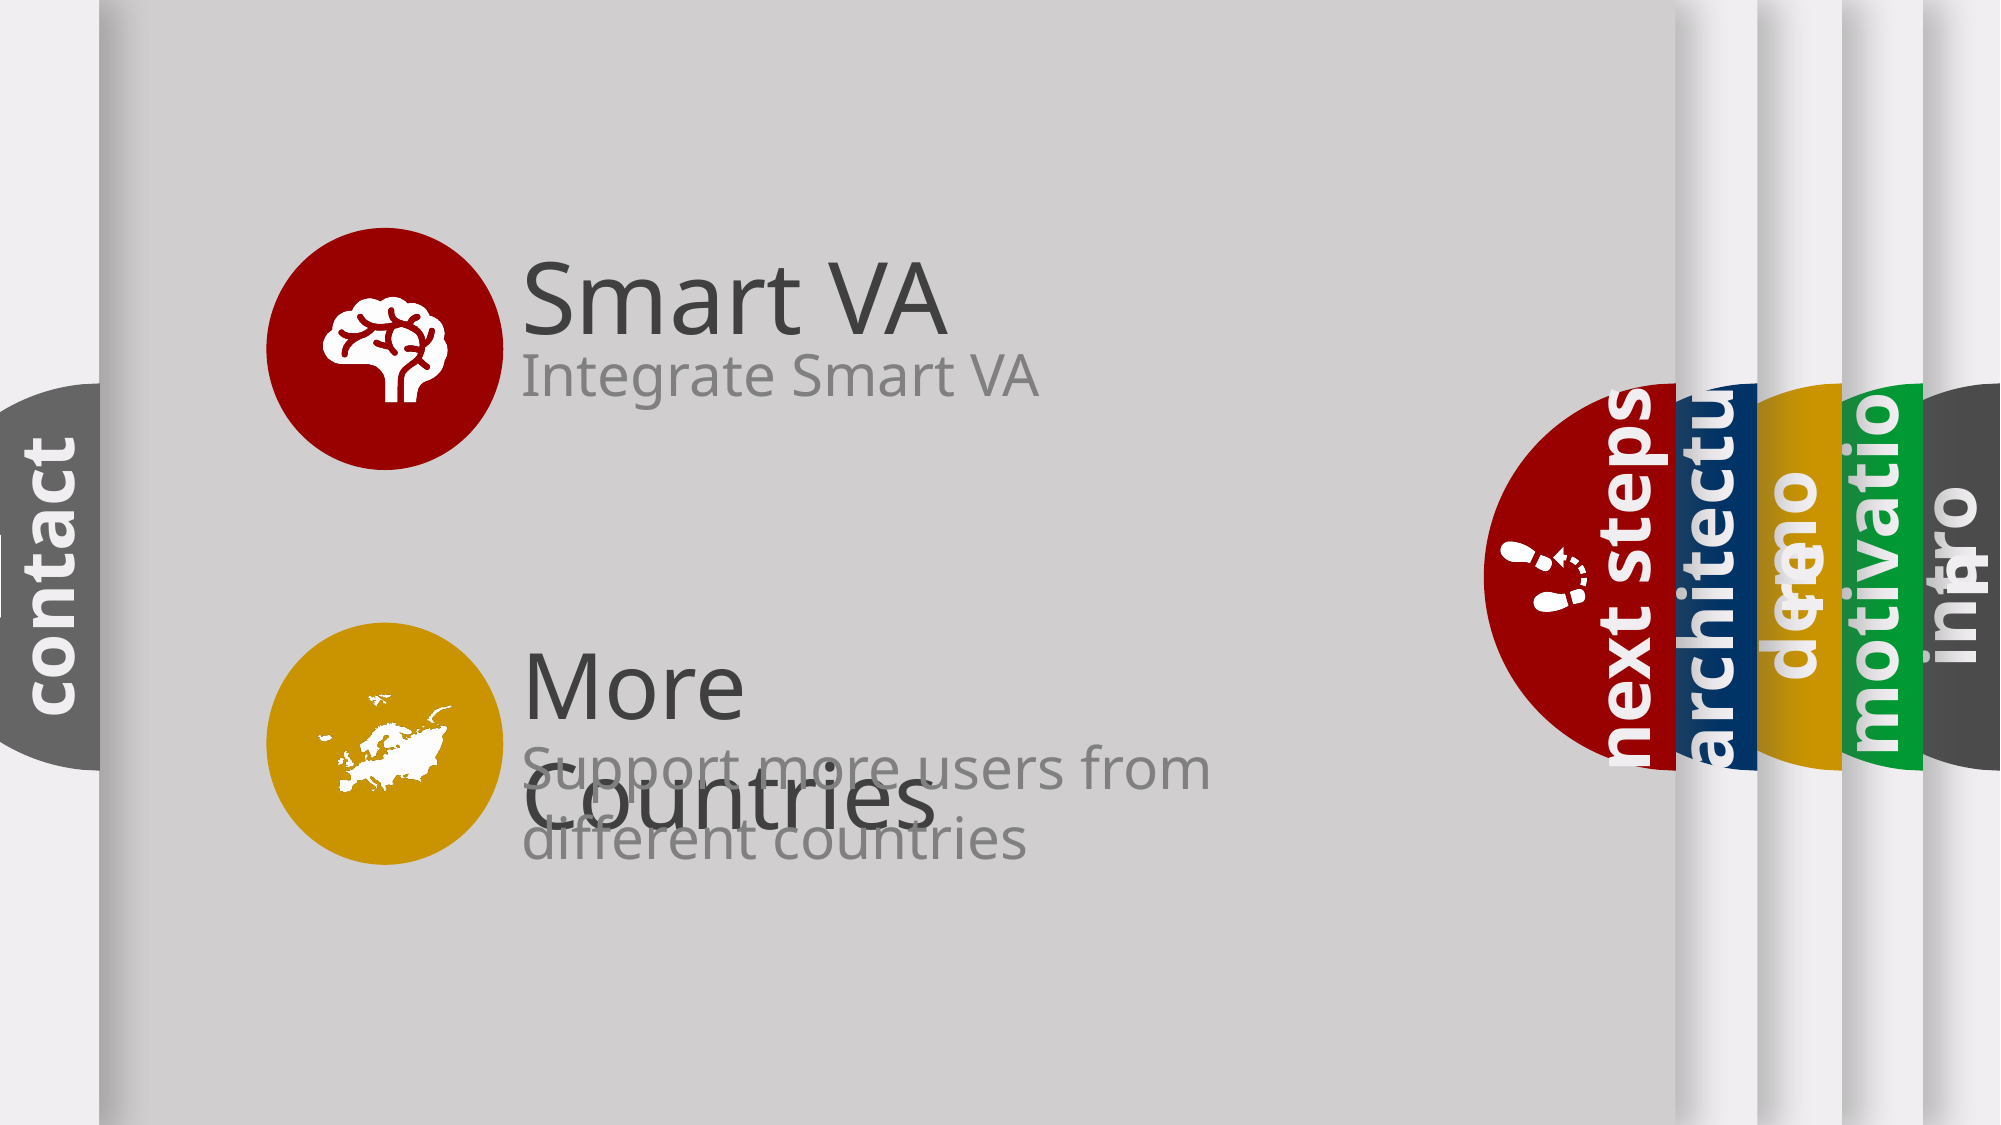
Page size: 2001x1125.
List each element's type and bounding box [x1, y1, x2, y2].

text_box [0, 0, 100, 1125]
text_box [266, 227, 1411, 471]
text_box [100, 0, 1676, 1125]
text_box [1923, 0, 2000, 1125]
text_box [1676, 0, 1758, 1125]
text_box [1758, 0, 1842, 1125]
text_box [1842, 0, 1923, 1125]
text_box [266, 620, 1411, 881]
